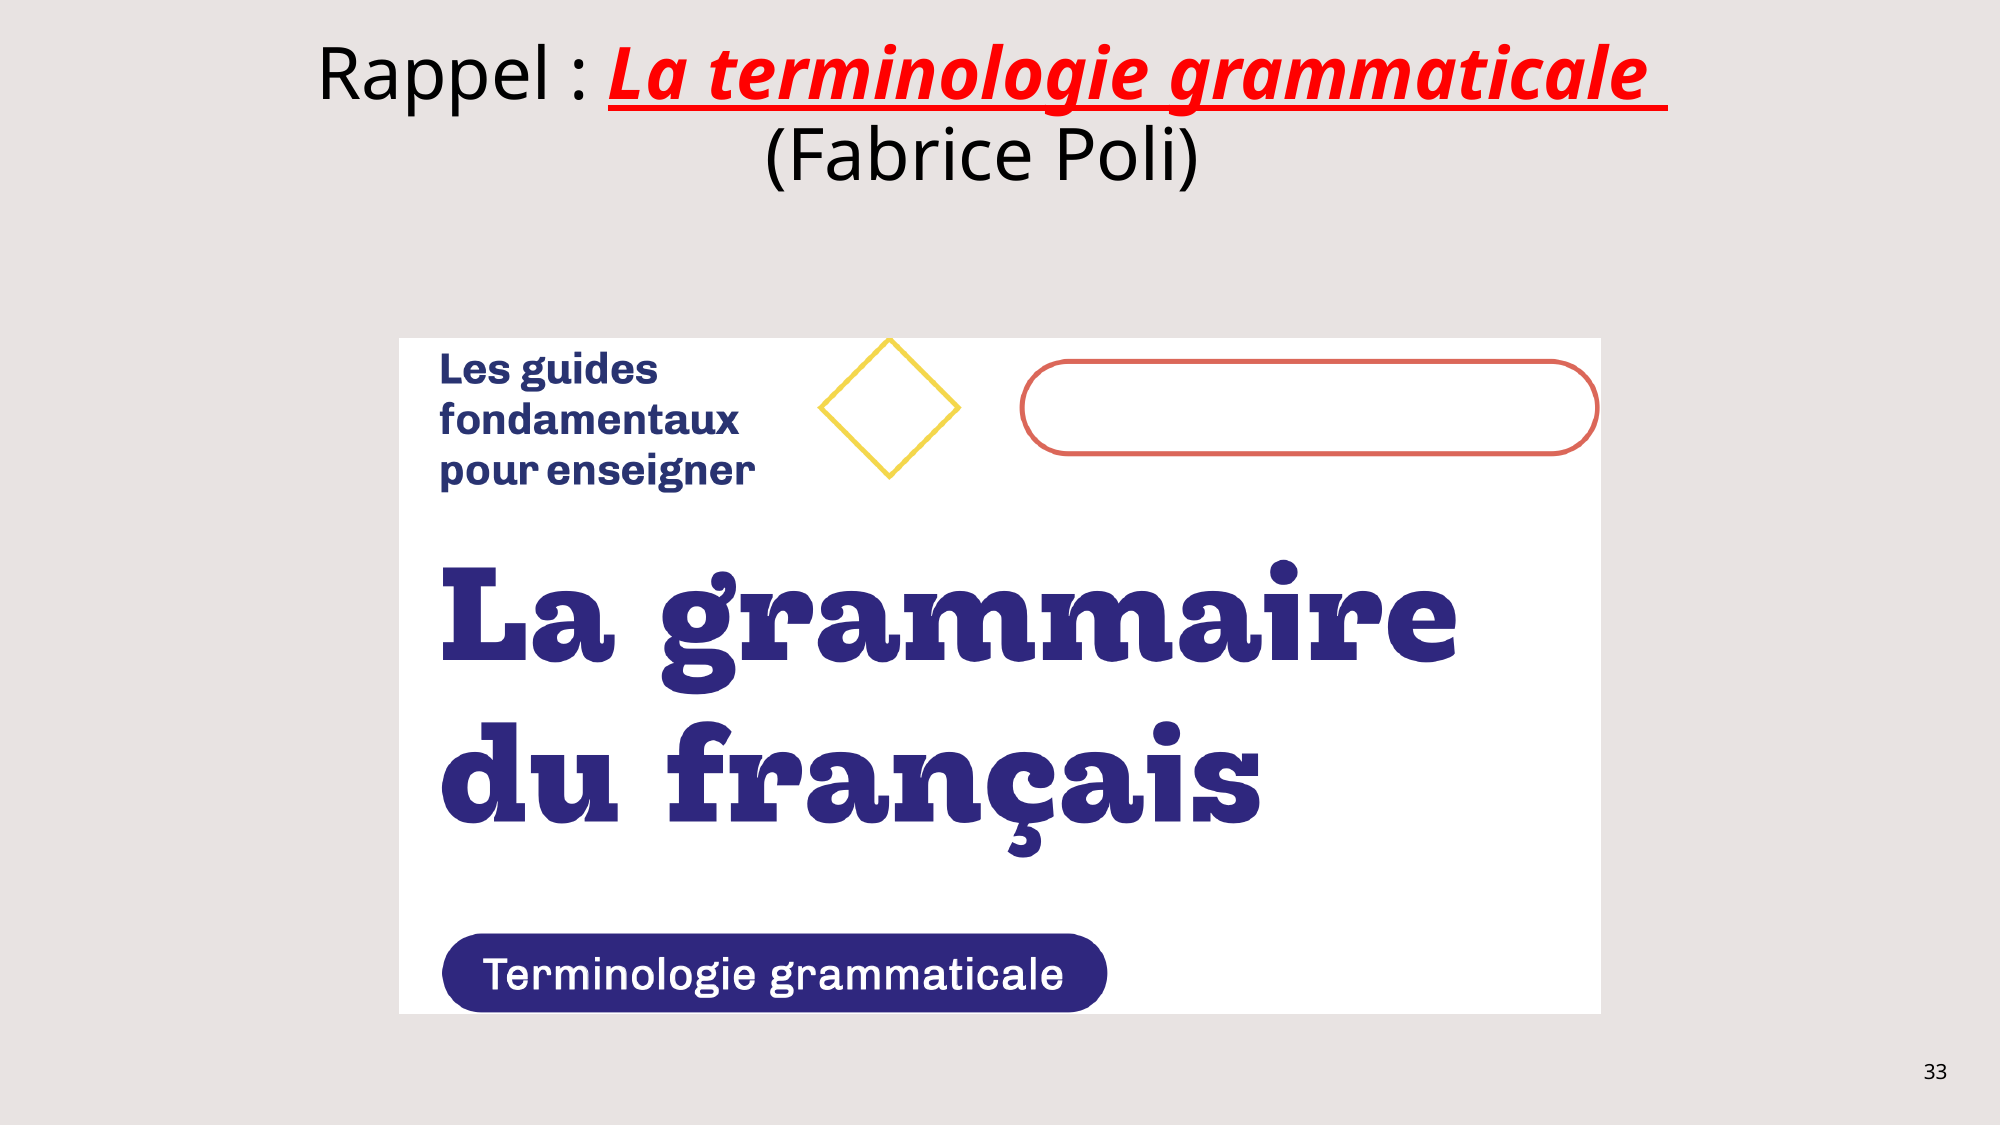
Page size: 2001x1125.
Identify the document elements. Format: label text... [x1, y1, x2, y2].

title Rappel : La terminologie grammaticale (Fabrice Poli) [21, 20, 1964, 204]
slide_number 33 [1888, 1042, 1983, 1103]
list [399, 338, 1601, 1014]
